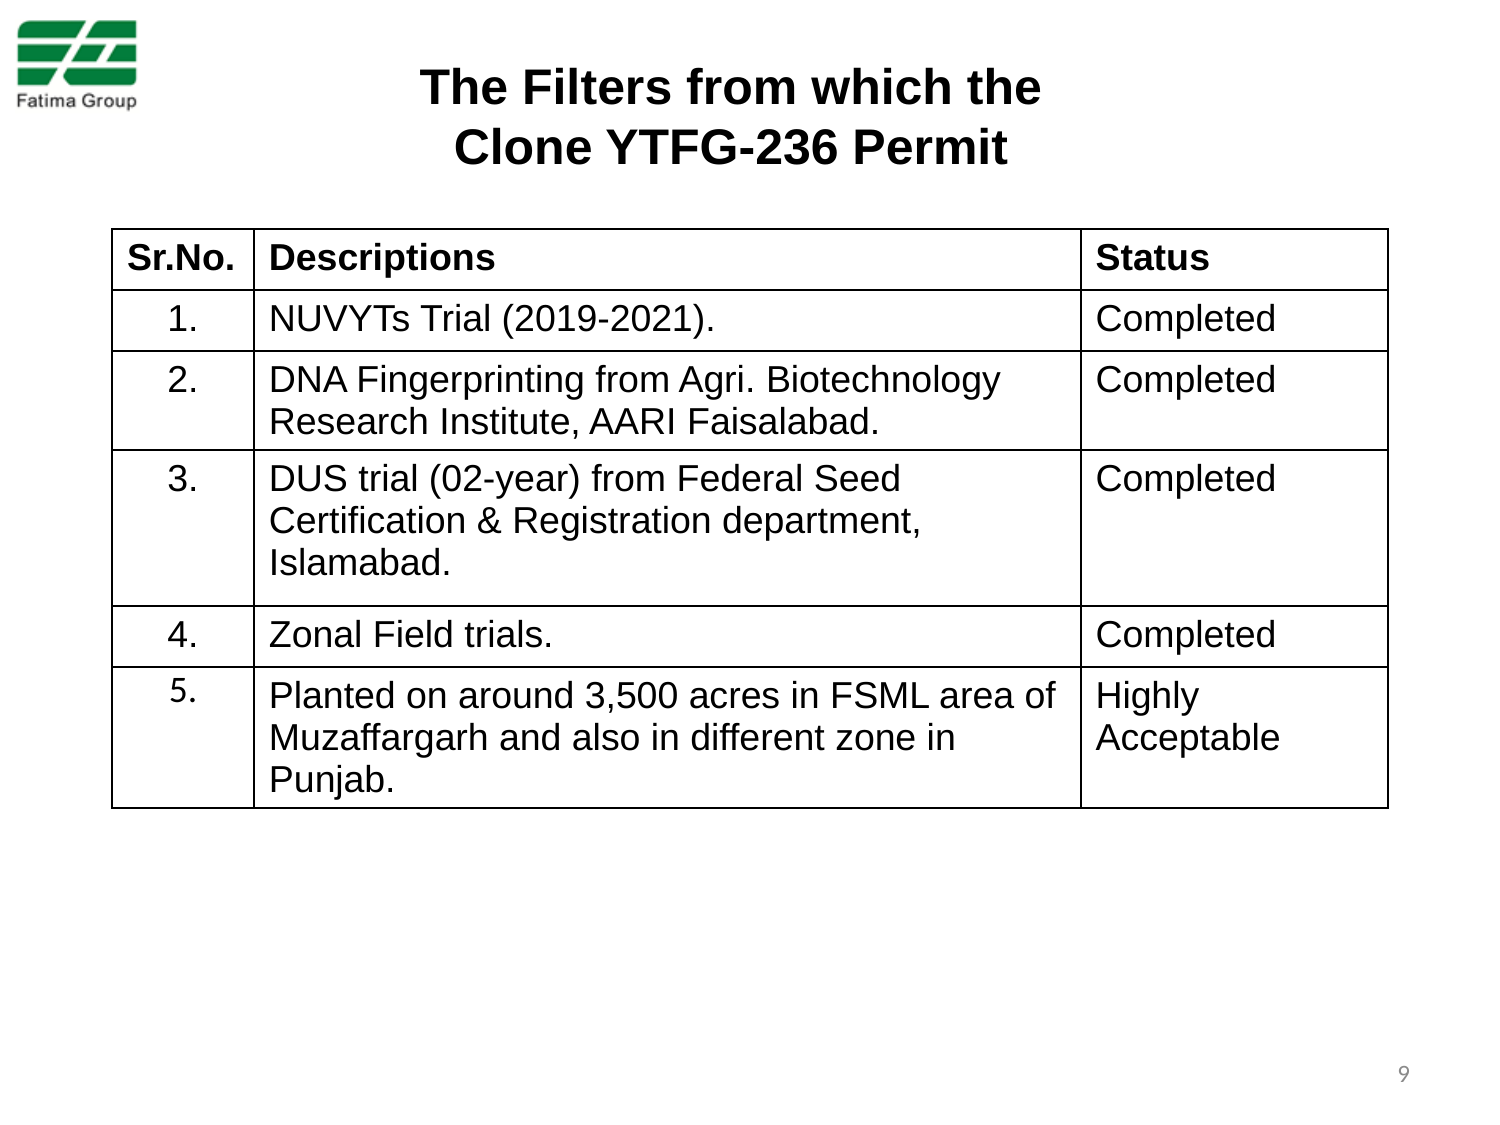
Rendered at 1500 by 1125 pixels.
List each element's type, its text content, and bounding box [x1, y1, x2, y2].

table_cell Completed [1082, 291, 1387, 350]
table_cell Completed [1082, 607, 1387, 666]
table_cell DNA Fingerprinting from Agri. Biotechnology Research Institute, AARI Faisalabad. [255, 352, 1080, 449]
table_cell DUS trial (02-year) from Federal Seed Certification & Registration department, Islamabad. [255, 451, 1080, 605]
text_box The Filters from which the Clone YTFG-236 Permit [206, 47, 1270, 173]
table_cell Completed [1082, 352, 1387, 449]
table_cell Highly Acceptable [1082, 668, 1387, 807]
slide_number 9 [1074, 1042, 1425, 1103]
table_cell Zonal Field trials. [255, 607, 1080, 666]
table_cell Completed [1082, 451, 1387, 605]
table_cell 1. [113, 291, 253, 350]
picture [15, 18, 141, 115]
table_cell NUVYTs Trial (2019-2021). [255, 291, 1080, 350]
table_cell 4. [113, 607, 253, 666]
table_cell 5. [113, 668, 253, 807]
table_header Descriptions [255, 230, 1080, 289]
table_header Sr.No. [113, 230, 253, 289]
table_cell 2. [113, 352, 253, 449]
table_cell Planted on around 3,500 acres in FSML area of Muzaffargarh and also in different zone in Punjab. [255, 668, 1080, 807]
table_header Status [1082, 230, 1387, 289]
table_cell 3. [113, 451, 253, 605]
